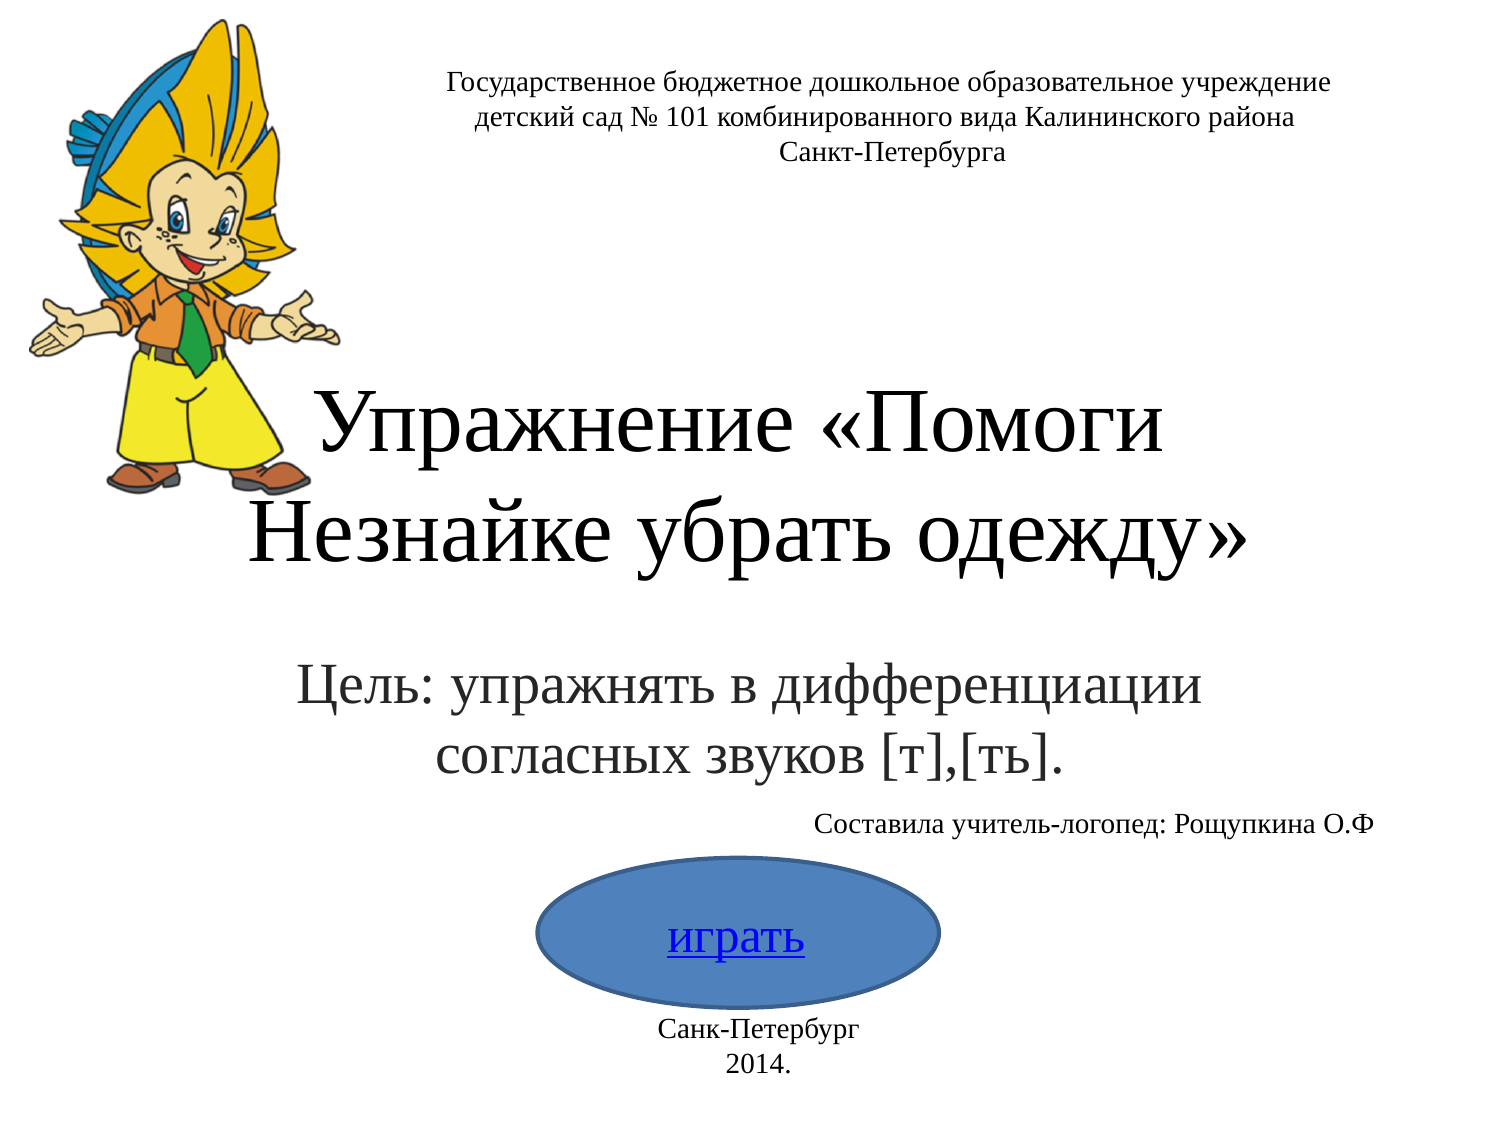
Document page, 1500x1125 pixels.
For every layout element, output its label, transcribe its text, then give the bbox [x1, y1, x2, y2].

text_box Санк-Петербург 2014. [383, 1001, 1134, 1087]
subtitle Цель: упражнять в дифференциации согласных звуков [т],[ть]. [225, 637, 1275, 925]
text_box играть [535, 855, 942, 1001]
title Упражнение «Помоги Незнайке убрать одежду» [112, 349, 1388, 591]
picture [29, 18, 342, 496]
text_box Государственное бюджетное дошкольное образовательное учреждение детский сад № 101 комбинированного вида Калининского района Санкт-Петербурга [346, 54, 1447, 220]
text_box Составила учитель-логопед: Рощупкина О.Ф [799, 797, 1391, 847]
